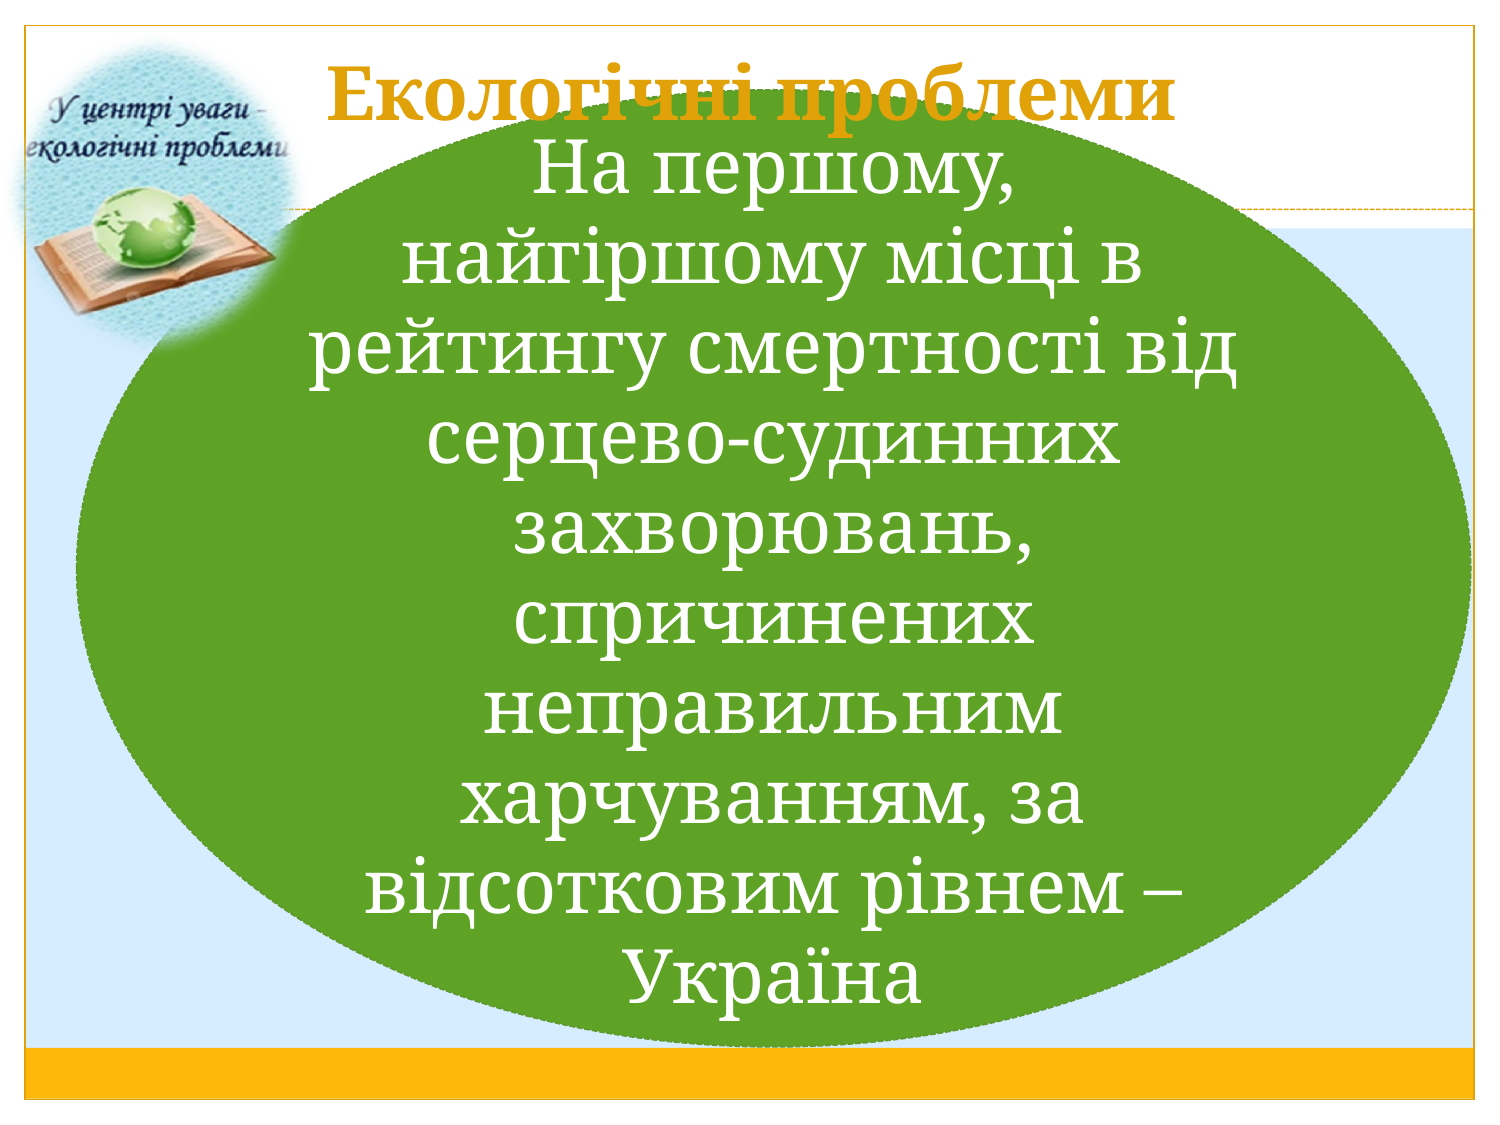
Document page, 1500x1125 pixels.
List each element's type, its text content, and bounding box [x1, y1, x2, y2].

picture [0, 30, 311, 361]
title Екологічні проблеми [88, 0, 1415, 143]
text_box На першому, найгіршому місці в рейтингу смертності від серцево-судинних захворювань, спричинених неправильним харчуванням, за відсотковим рівнем – Україна [75, 143, 1472, 1048]
